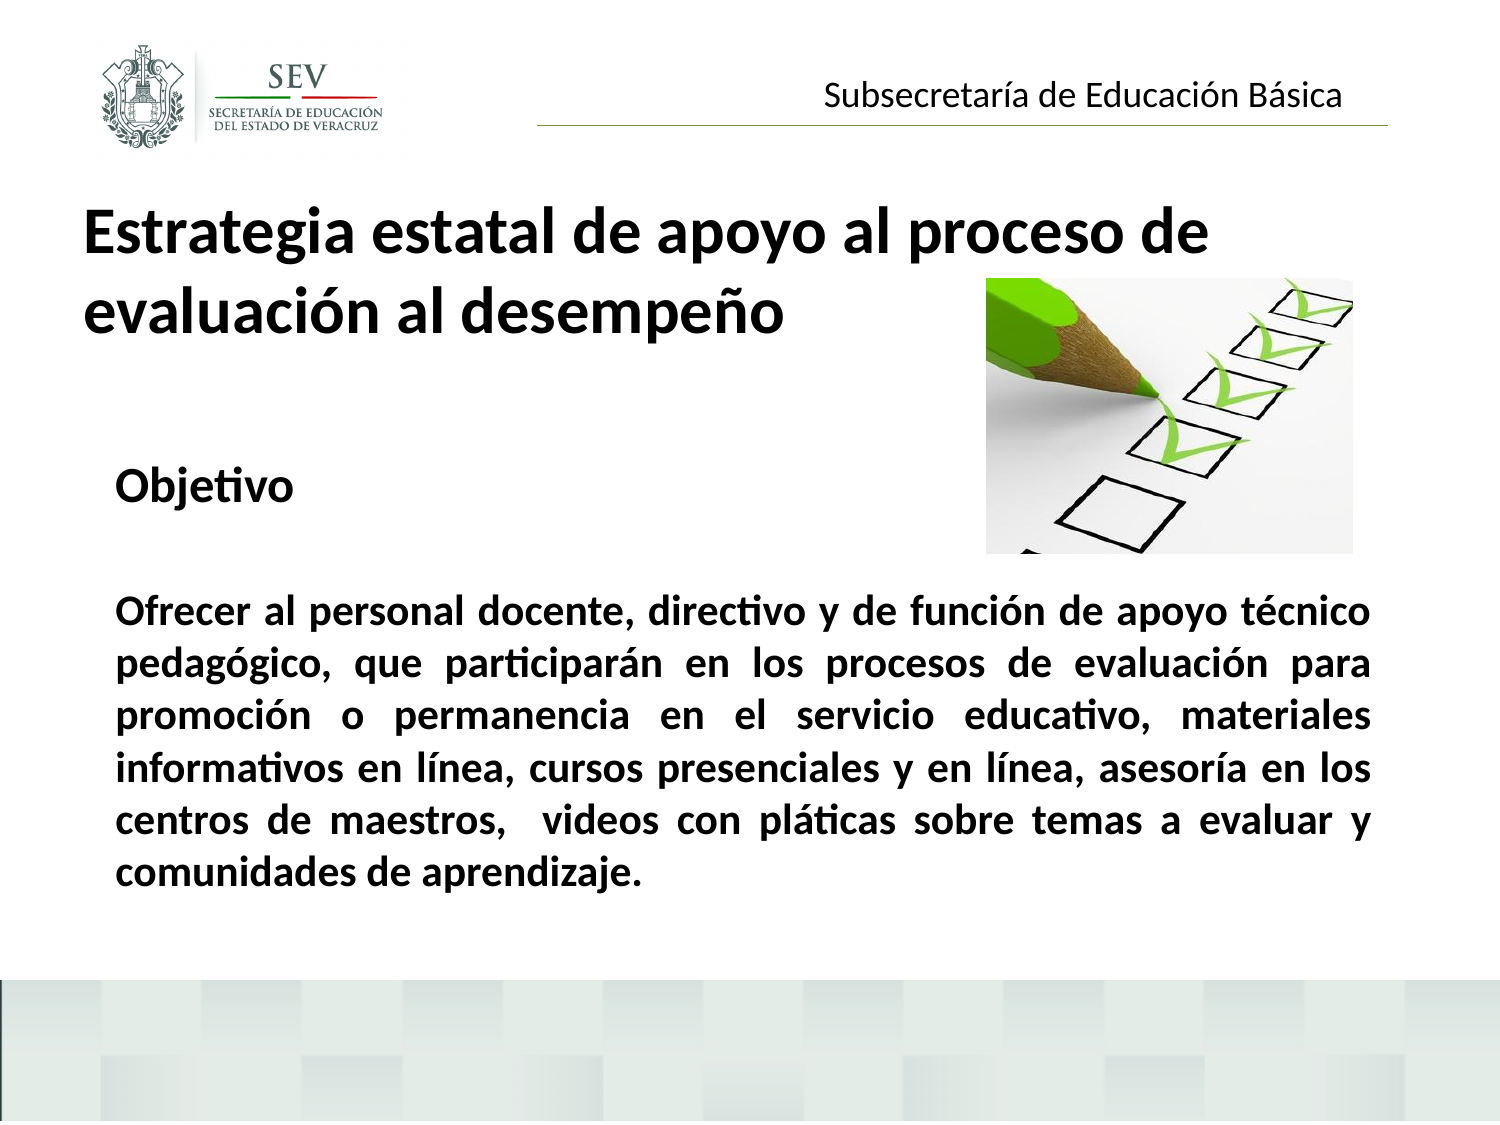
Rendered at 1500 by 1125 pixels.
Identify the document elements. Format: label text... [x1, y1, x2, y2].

picture [985, 278, 1353, 554]
text_box Subsecretaría de Educación Básica [809, 63, 1388, 123]
picture [0, 979, 1500, 1121]
title Estrategia estatal de apoyo al proceso de evaluación al desempeño [68, 173, 1419, 361]
list Objetivo Ofrecer al personal docente, directivo y de función de apoyo técnico pedagógico, que participarán en los procesos de evaluación para promoción o permanencia en el servicio educativo, materiales informativos en línea, cursos presenciales y en línea, asesoría en los centros de maestros, videos con pláticas sobre temas a evaluar y comunidades de aprendizaje. [100, 373, 1388, 906]
picture [76, 18, 408, 174]
